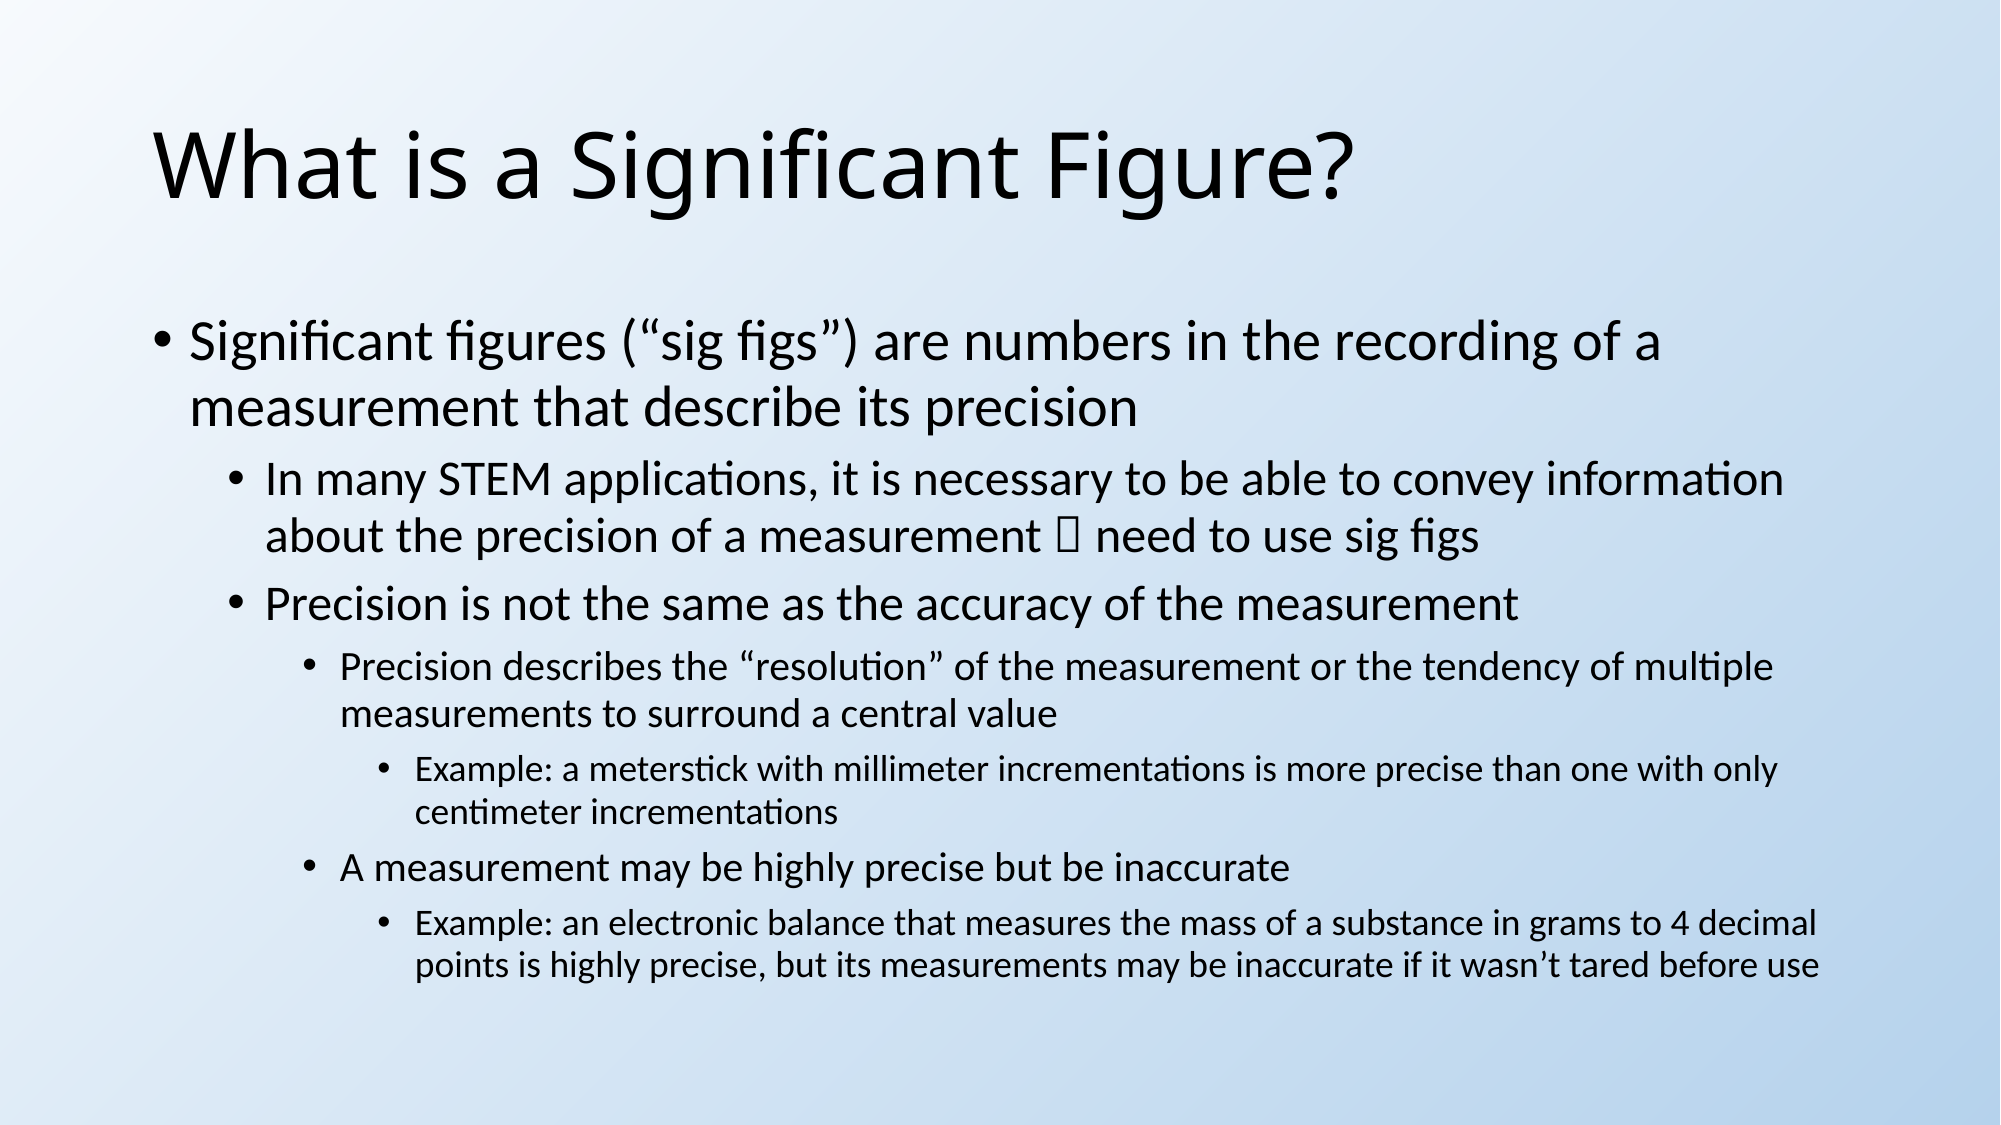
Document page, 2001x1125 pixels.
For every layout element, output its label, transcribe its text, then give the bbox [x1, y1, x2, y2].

title What is a Significant Figure? [137, 59, 1863, 278]
list Significant figures (“sig figs”) are numbers in the recording of a measurement that describe its precision In many STEM applications, it is necessary to be able to convey information about the precision of a measurement  need to use sig figs Precision is not the same as the accuracy of the measurement Precision describes the “resolution” of the measurement or the tendency of multiple measurements to surround a central value Example: a meterstick with millimeter incrementations is more precise than one with only centimeter incrementations A measurement may be highly precise but be inaccurate Example: an electronic balance that measures the mass of a substance in grams to 4 decimal points is highly precise, but its measurements may be inaccurate if it wasn’t tared before use [137, 299, 1863, 1052]
